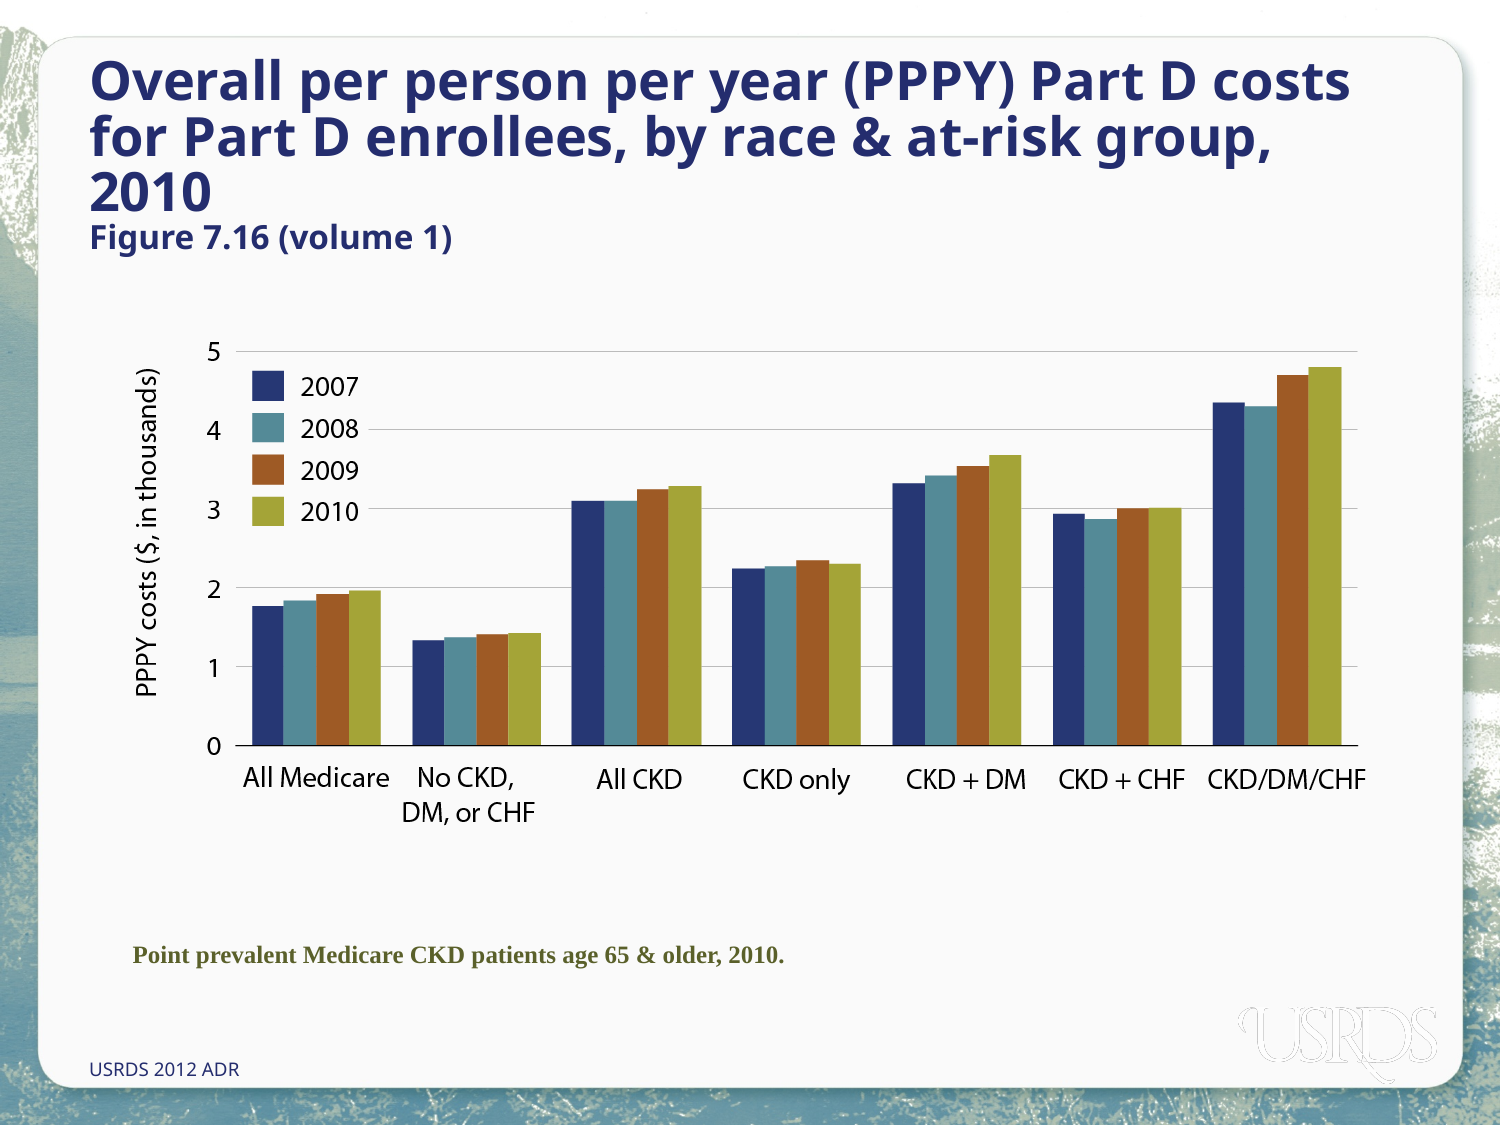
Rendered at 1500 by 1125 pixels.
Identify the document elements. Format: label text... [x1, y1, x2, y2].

text_box Point prevalent Medicare CKD patients age 65 & older, 2010. [132, 904, 1119, 976]
picture [0, 0, 1500, 1125]
title Overall per person per year (PPPY) Part D costs for Part D enrollees, by race & at-risk group, 2010 Figure 7.16 (volume 1) [74, 45, 1425, 264]
